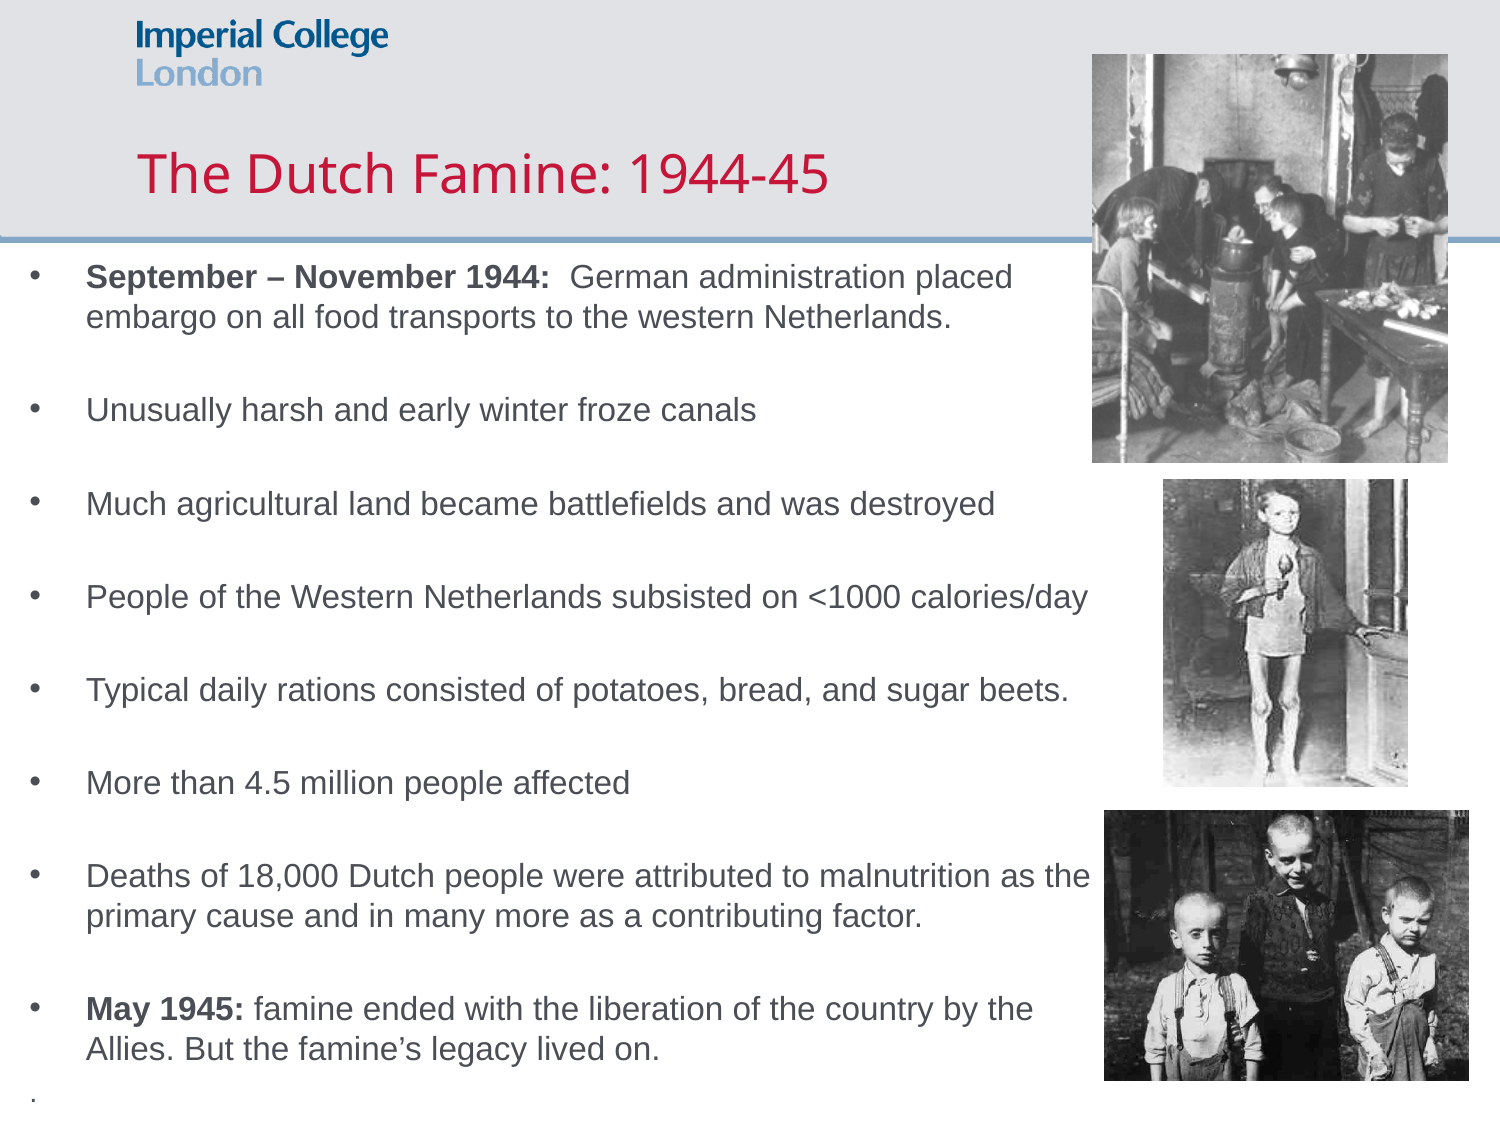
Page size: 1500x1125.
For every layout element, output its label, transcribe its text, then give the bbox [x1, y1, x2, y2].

list September – November 1944: German administration placed embargo on all food transports to the western Netherlands. Unusually harsh and early winter froze canals Much agricultural land became battlefields and was destroyed People of the Western Netherlands subsisted on <1000 calories/day Typical daily rations consisted of potatoes, bread, and sugar beets. More than 4.5 million people affected Deaths of 18,000 Dutch people were attributed to malnutrition as the primary cause and in many more as a contributing factor. May 1945: famine ended with the liberation of the country by the Allies. But the famine’s legacy lived on. . [29, 255, 1164, 1011]
title The Dutch Famine: 1944-45 [137, 99, 1087, 205]
picture [1163, 479, 1408, 788]
picture [1104, 810, 1469, 1081]
picture [0, 0, 1500, 463]
